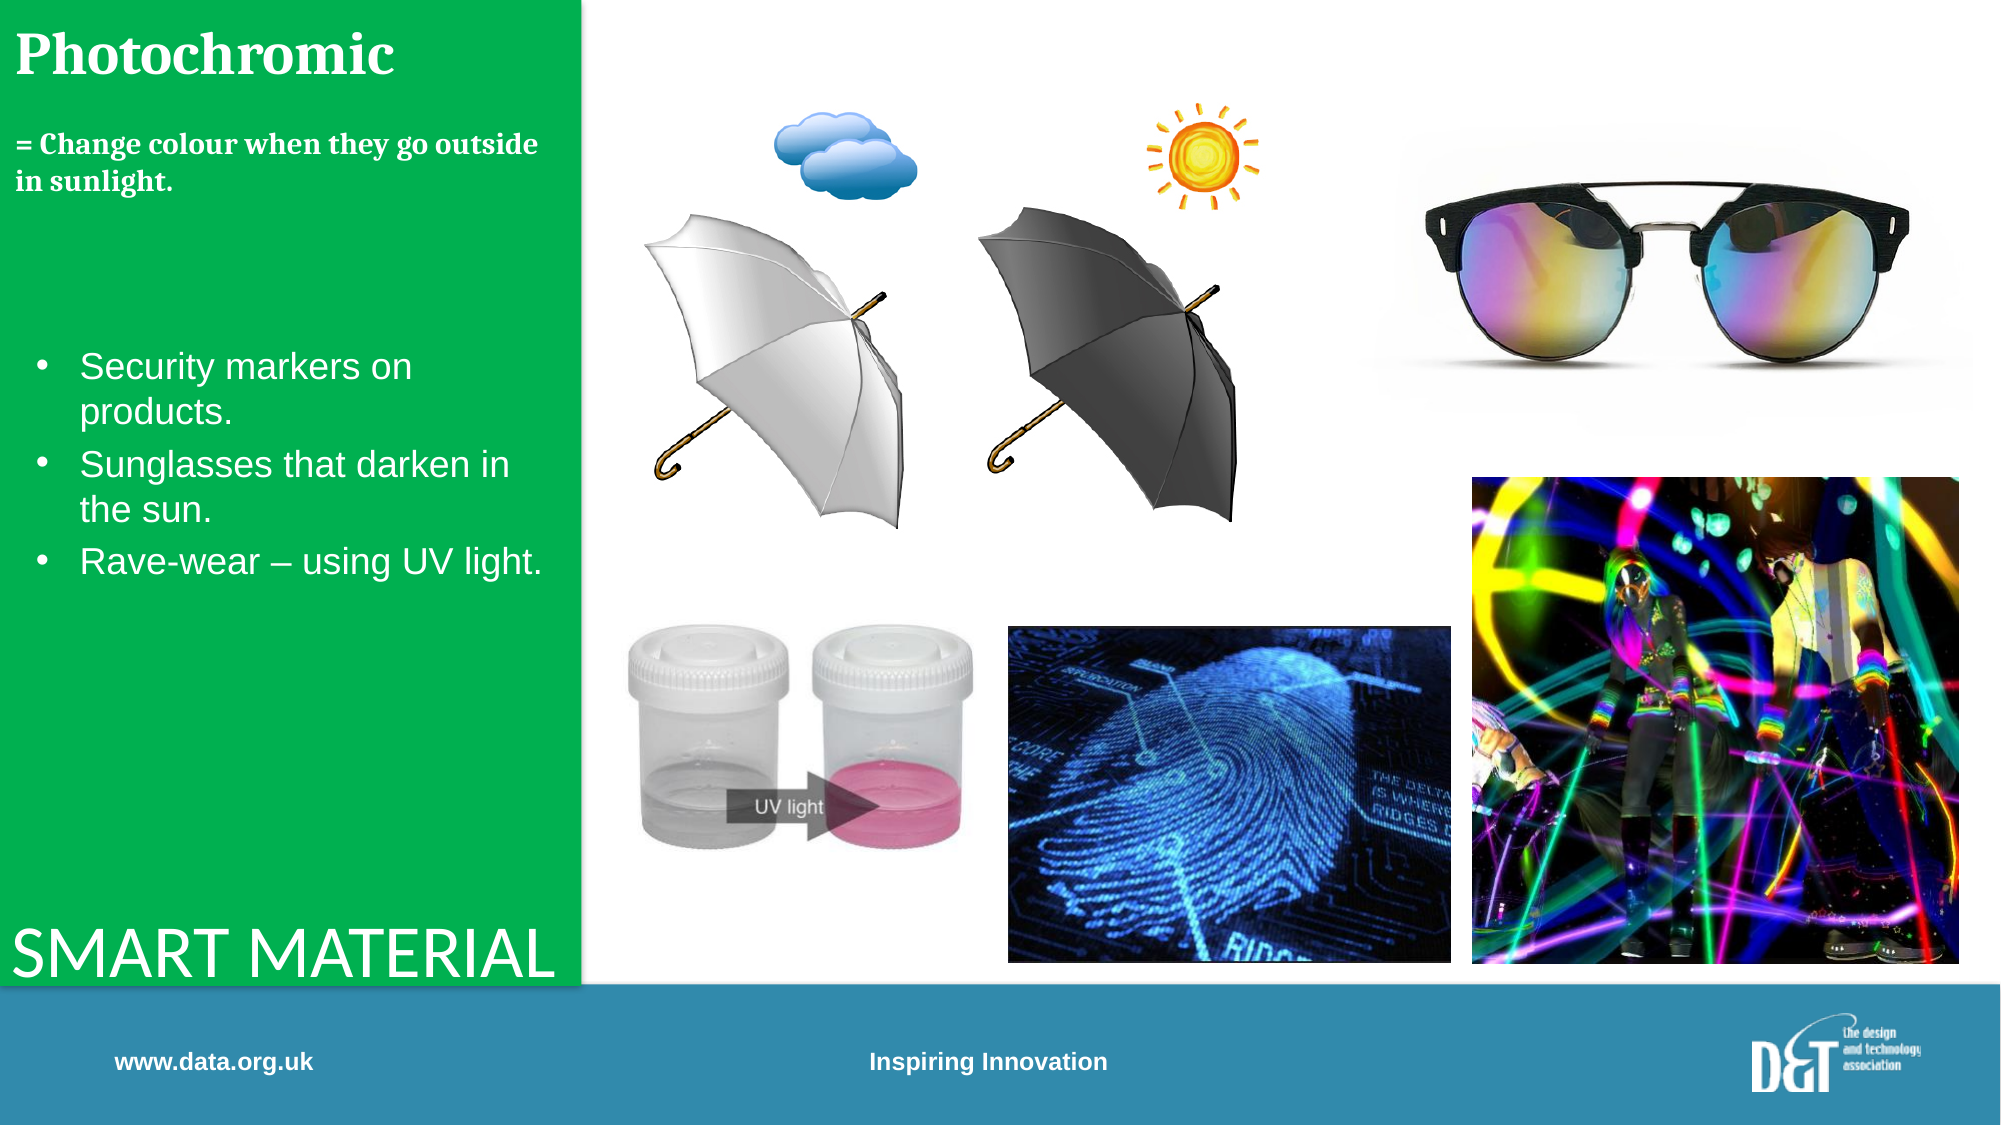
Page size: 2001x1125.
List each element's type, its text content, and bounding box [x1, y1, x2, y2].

text_box SMART MATERIAL [0, 895, 578, 1000]
text_box Security markers on products. Sunglasses that darken in the sun. Rave-wear – using UV light. [20, 334, 575, 895]
picture [629, 98, 1266, 539]
text_box Security markers on products. Sunglasses that darken in the sun. Rave-wear – using UV light. [20, 1000, 575, 1125]
picture [1008, 626, 1451, 963]
text_box [0, 0, 582, 987]
picture [621, 611, 978, 857]
picture [1351, 105, 1973, 439]
picture [1472, 477, 1959, 965]
text_box Photochromic = Change colour when they go outside in sunlight. [0, 5, 575, 206]
